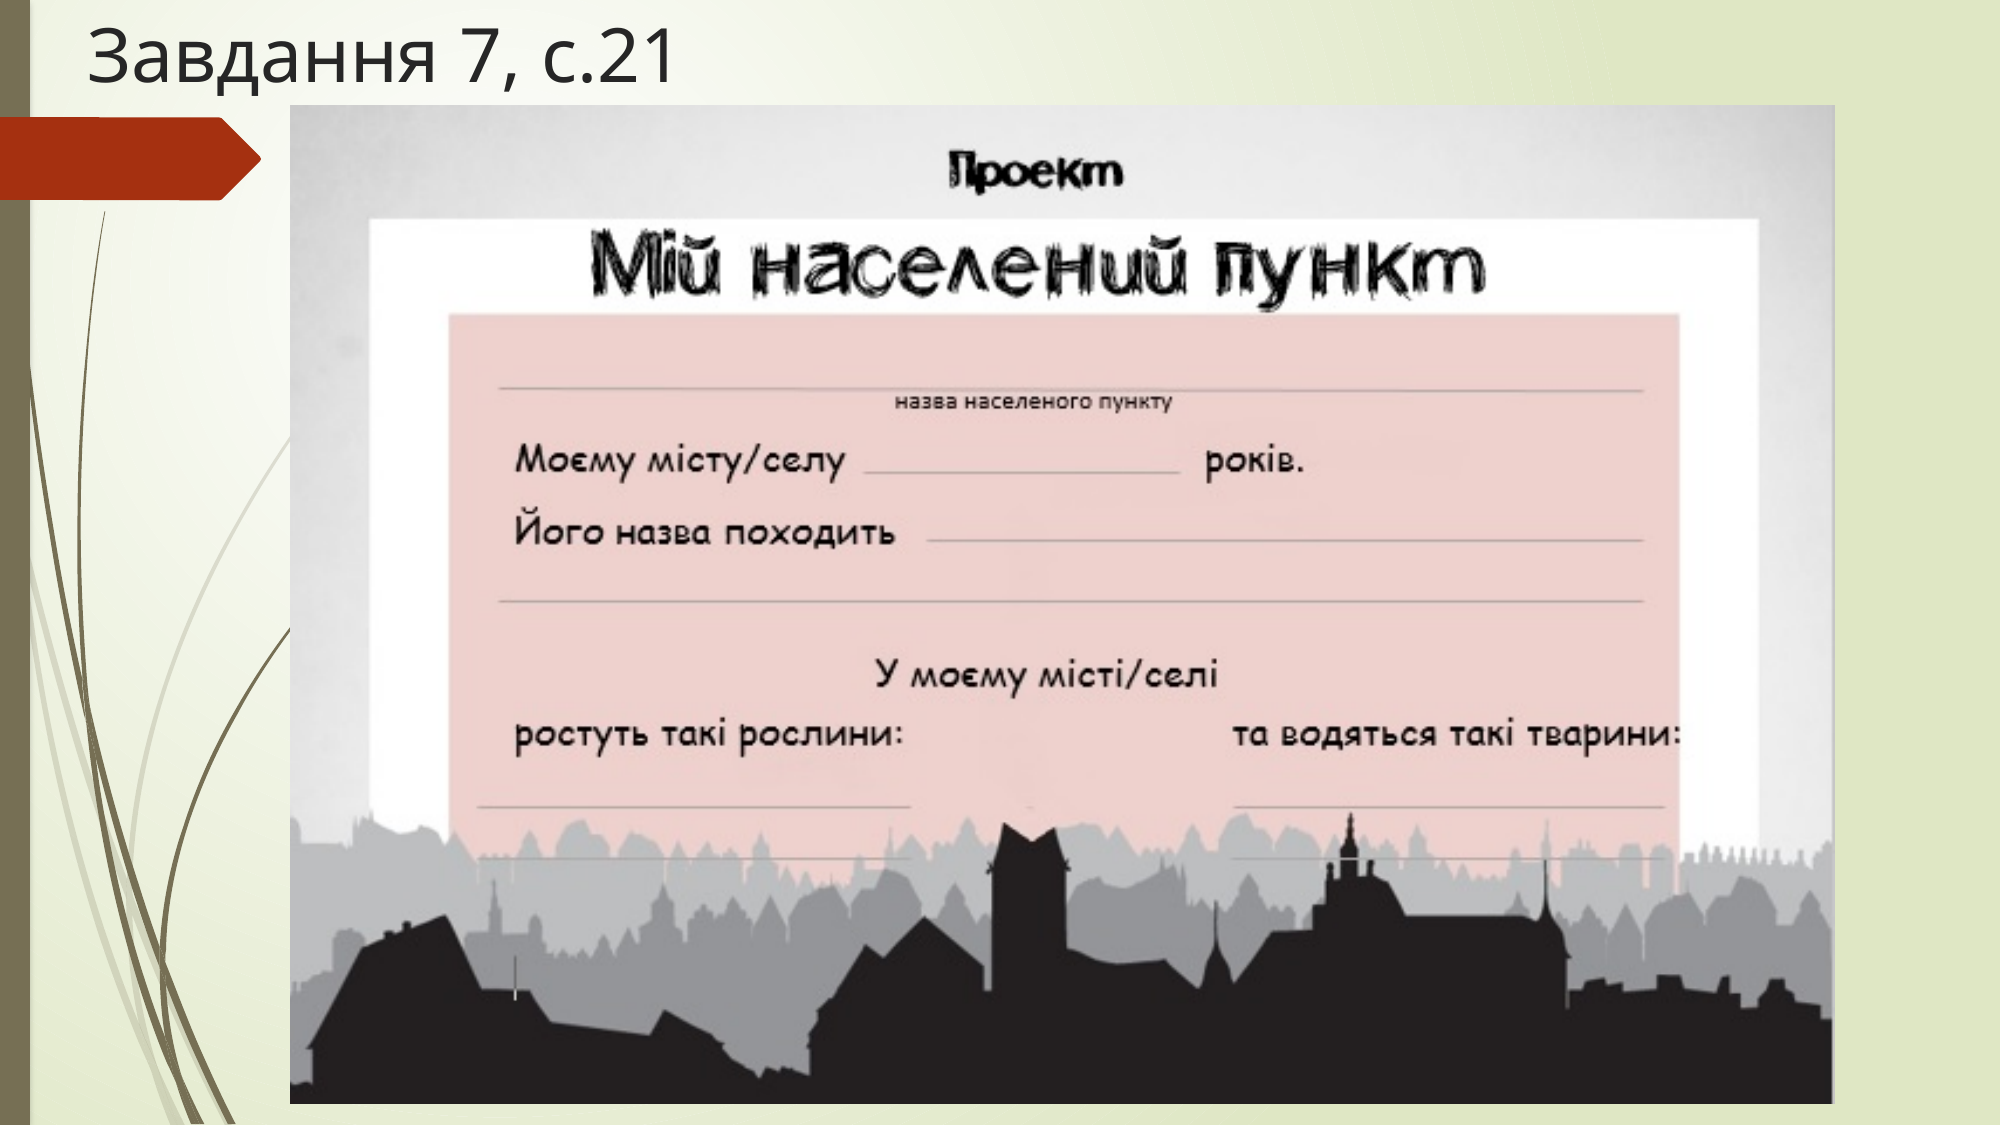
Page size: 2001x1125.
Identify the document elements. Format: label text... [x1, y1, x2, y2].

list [289, 104, 1835, 1105]
title Завдання 7, с.21 [72, 0, 1535, 211]
